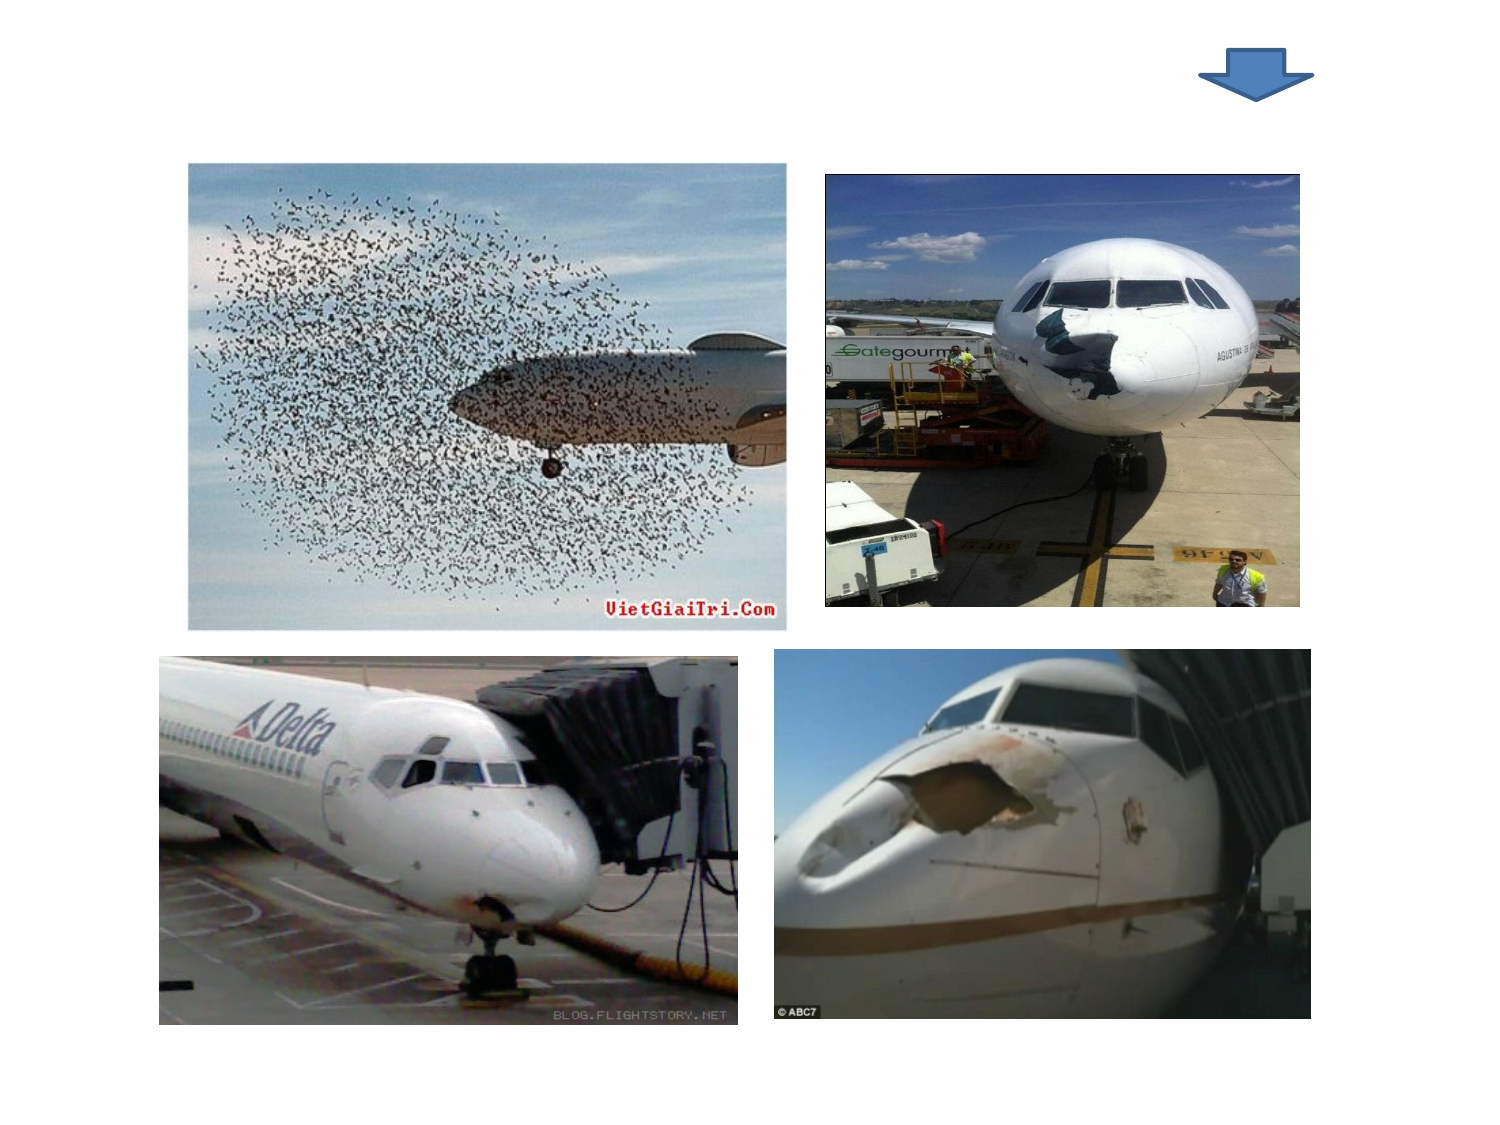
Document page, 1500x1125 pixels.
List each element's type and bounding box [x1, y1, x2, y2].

list [159, 655, 738, 1026]
list [774, 649, 1311, 1019]
text_box [1197, 47, 1315, 102]
list [824, 174, 1301, 607]
list [187, 162, 788, 632]
